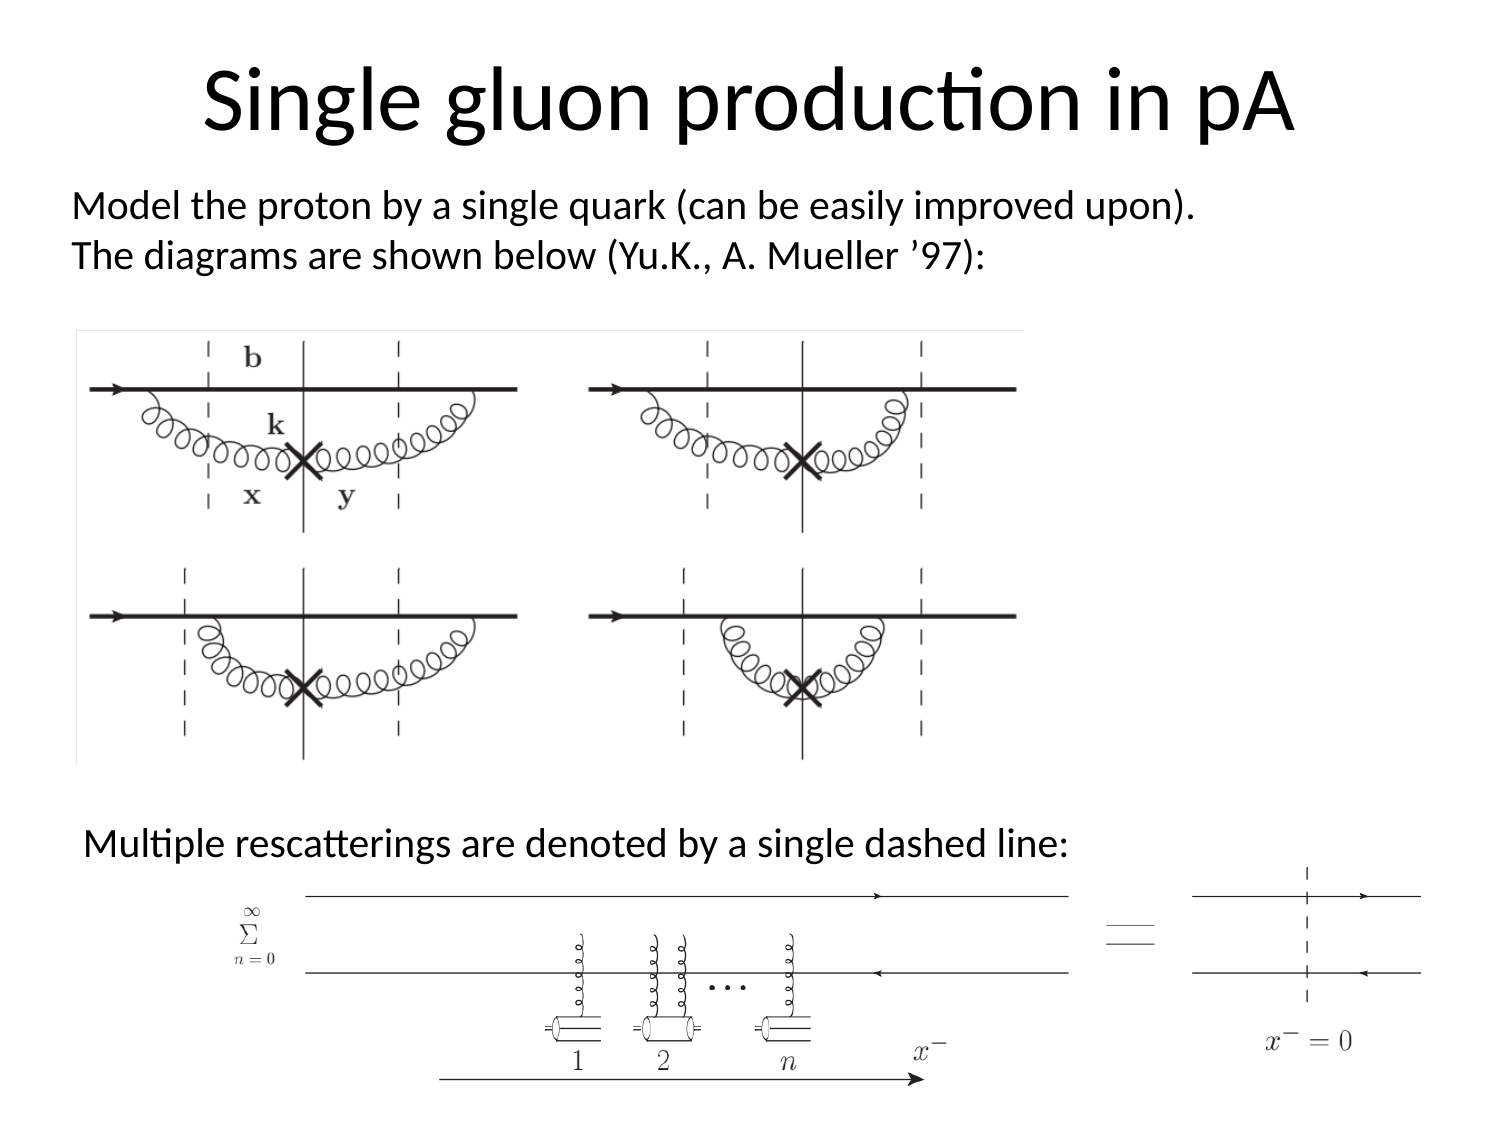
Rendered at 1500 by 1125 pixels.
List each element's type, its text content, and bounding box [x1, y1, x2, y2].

text_box Multiple rescatterings are denoted by a single dashed line: [68, 808, 1086, 874]
text_box Model the proton by a single quark (can be easily improved upon). The diagrams are shown below (Yu.K., A. Mueller ’97): [56, 170, 1222, 286]
picture [228, 861, 1426, 1090]
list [74, 286, 1025, 809]
title Single gluon production in pA [75, 0, 1425, 188]
